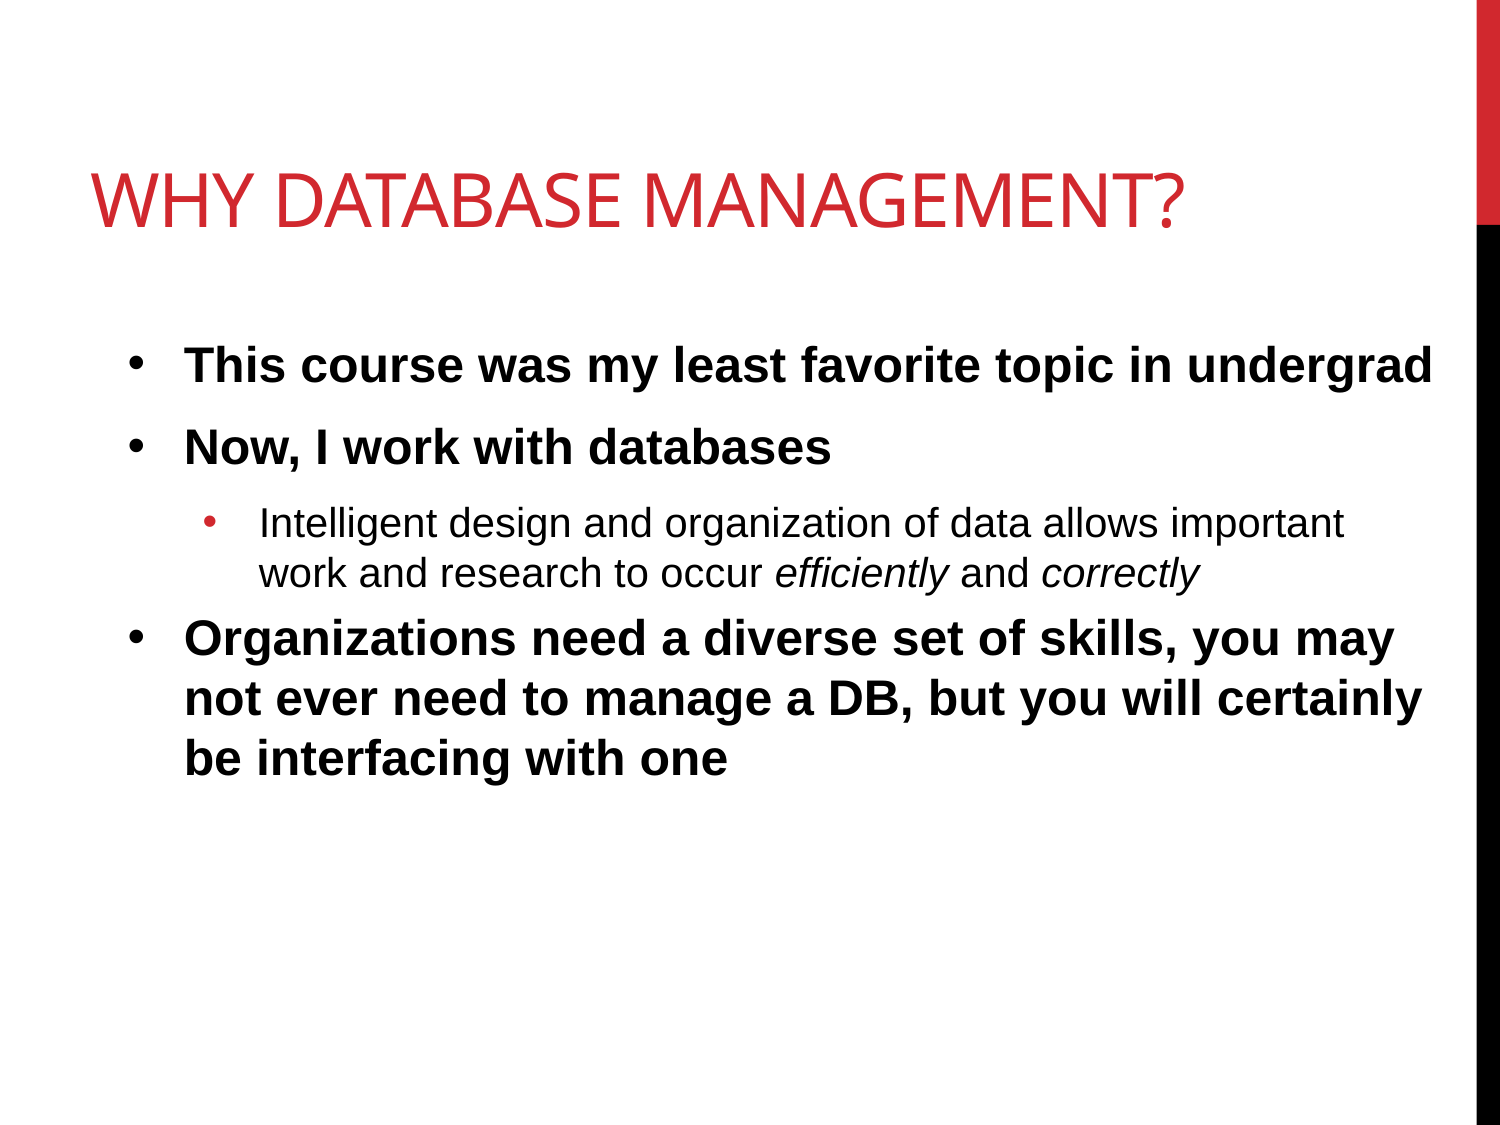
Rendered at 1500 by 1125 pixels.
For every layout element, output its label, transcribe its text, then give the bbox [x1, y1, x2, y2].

list This course was my least favorite topic in undergrad Now, I work with databases Intelligent design and organization of data allows important work and research to occur efficiently and correctly Organizations need a diverse set of skills, you may not ever need to manage a DB, but you will certainly be interfacing with one [112, 324, 1450, 1000]
title Why Database Management? [75, 25, 1500, 250]
